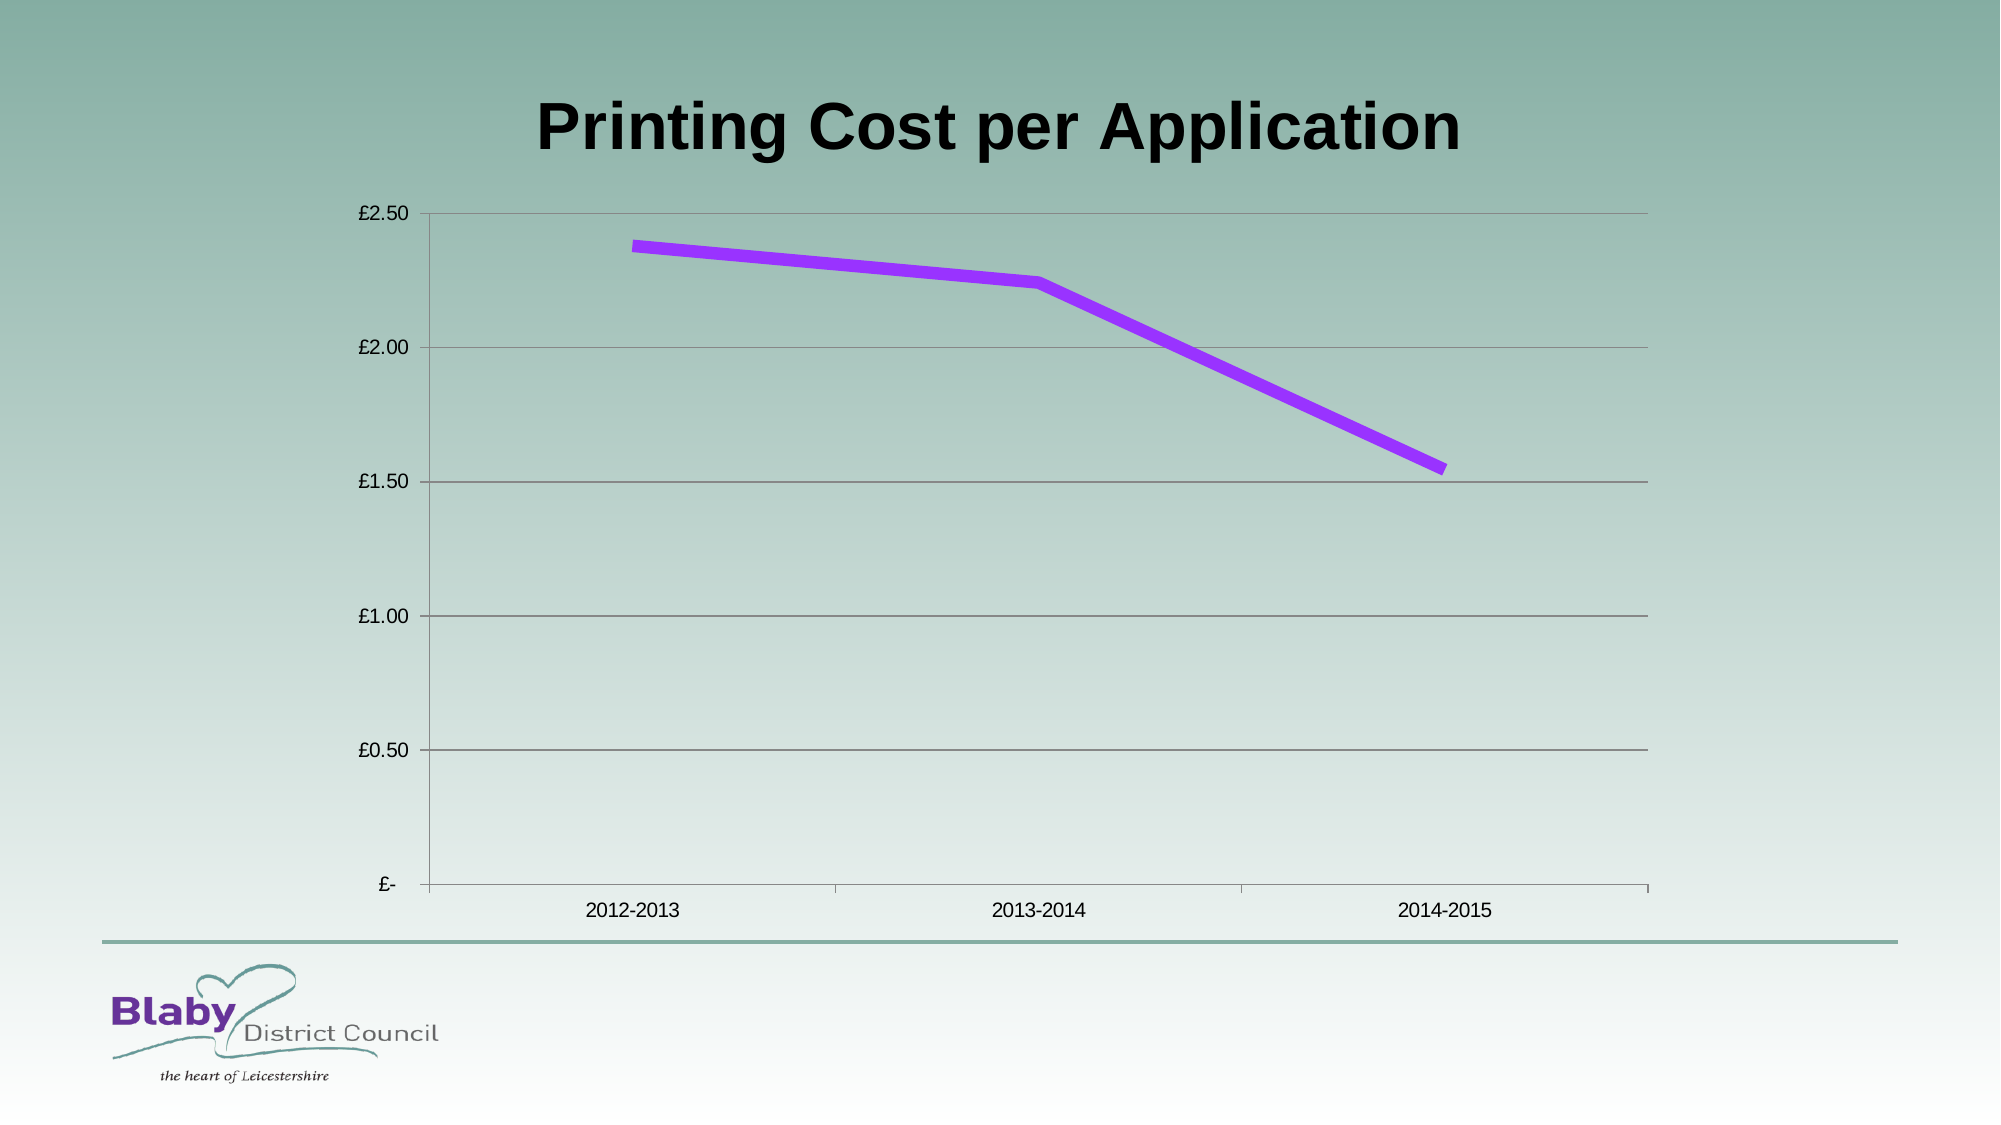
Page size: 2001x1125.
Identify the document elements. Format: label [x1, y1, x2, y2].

picture [102, 958, 449, 1089]
chart [324, 42, 1676, 941]
